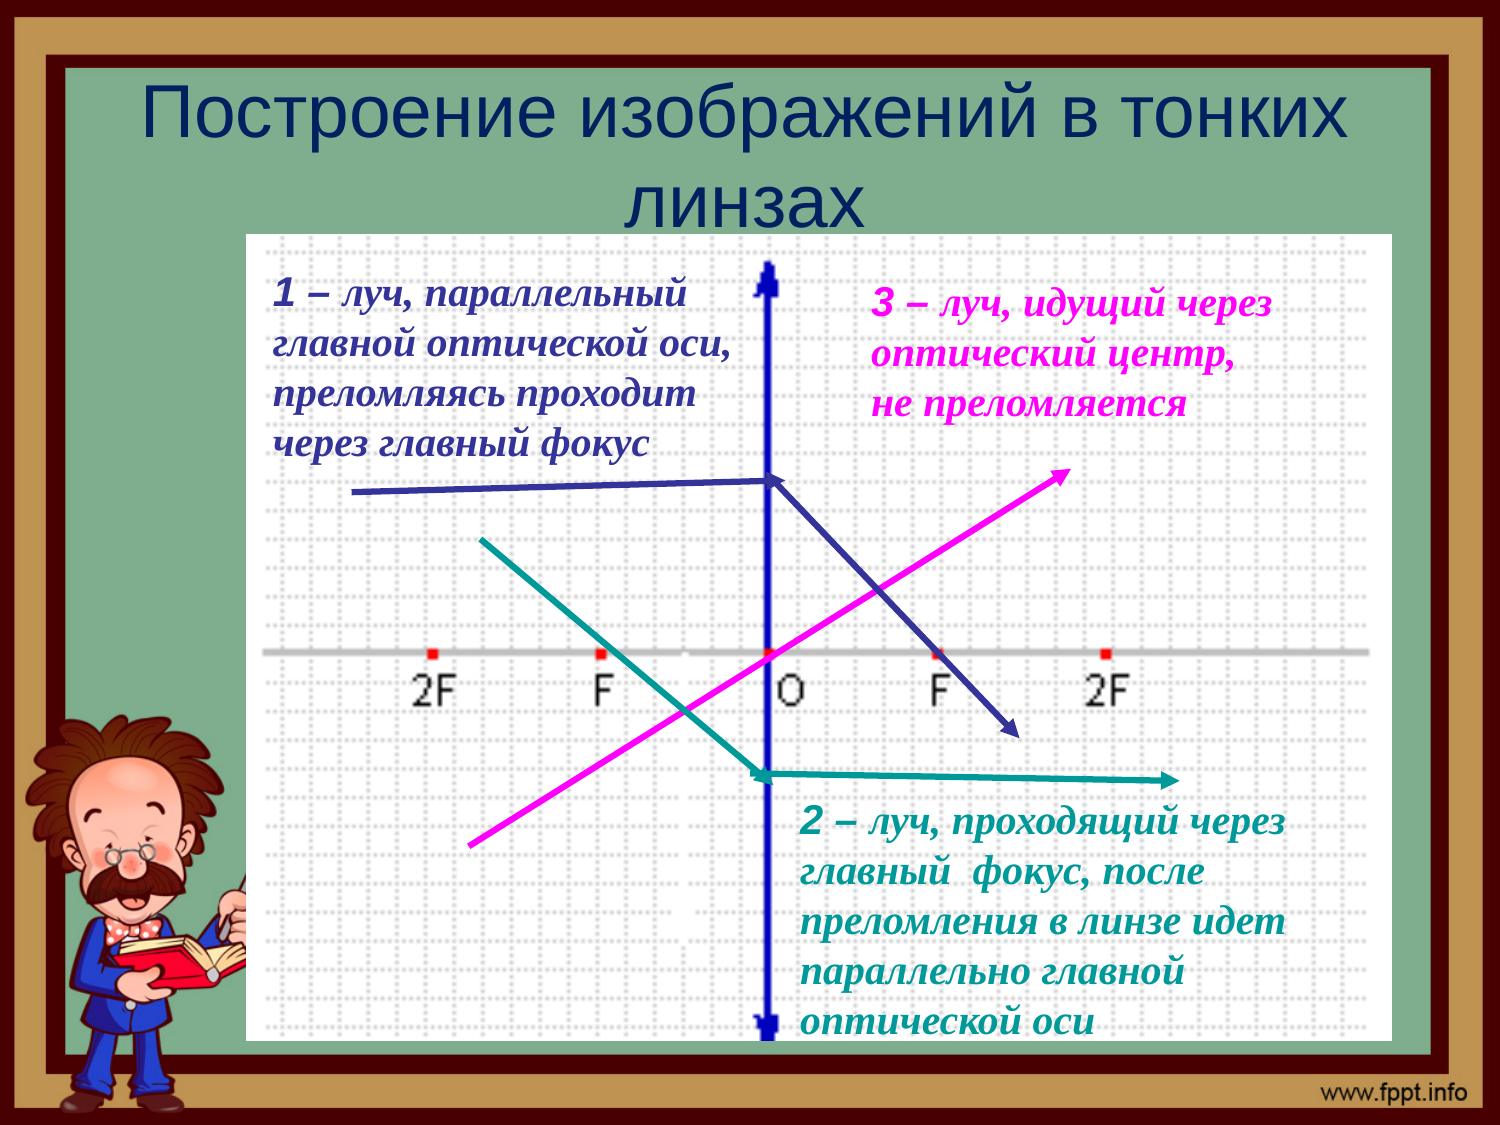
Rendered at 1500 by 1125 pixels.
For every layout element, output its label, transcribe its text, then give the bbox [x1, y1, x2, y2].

text_box 2 – луч, проходящий через главный фокус, после преломления в линзе идет параллельно главной оптической оси [785, 785, 1418, 1050]
picture [0, 0, 1500, 1125]
title Построение изображений в тонких линзах [70, 58, 1421, 247]
text_box [140, 249, 1407, 1079]
